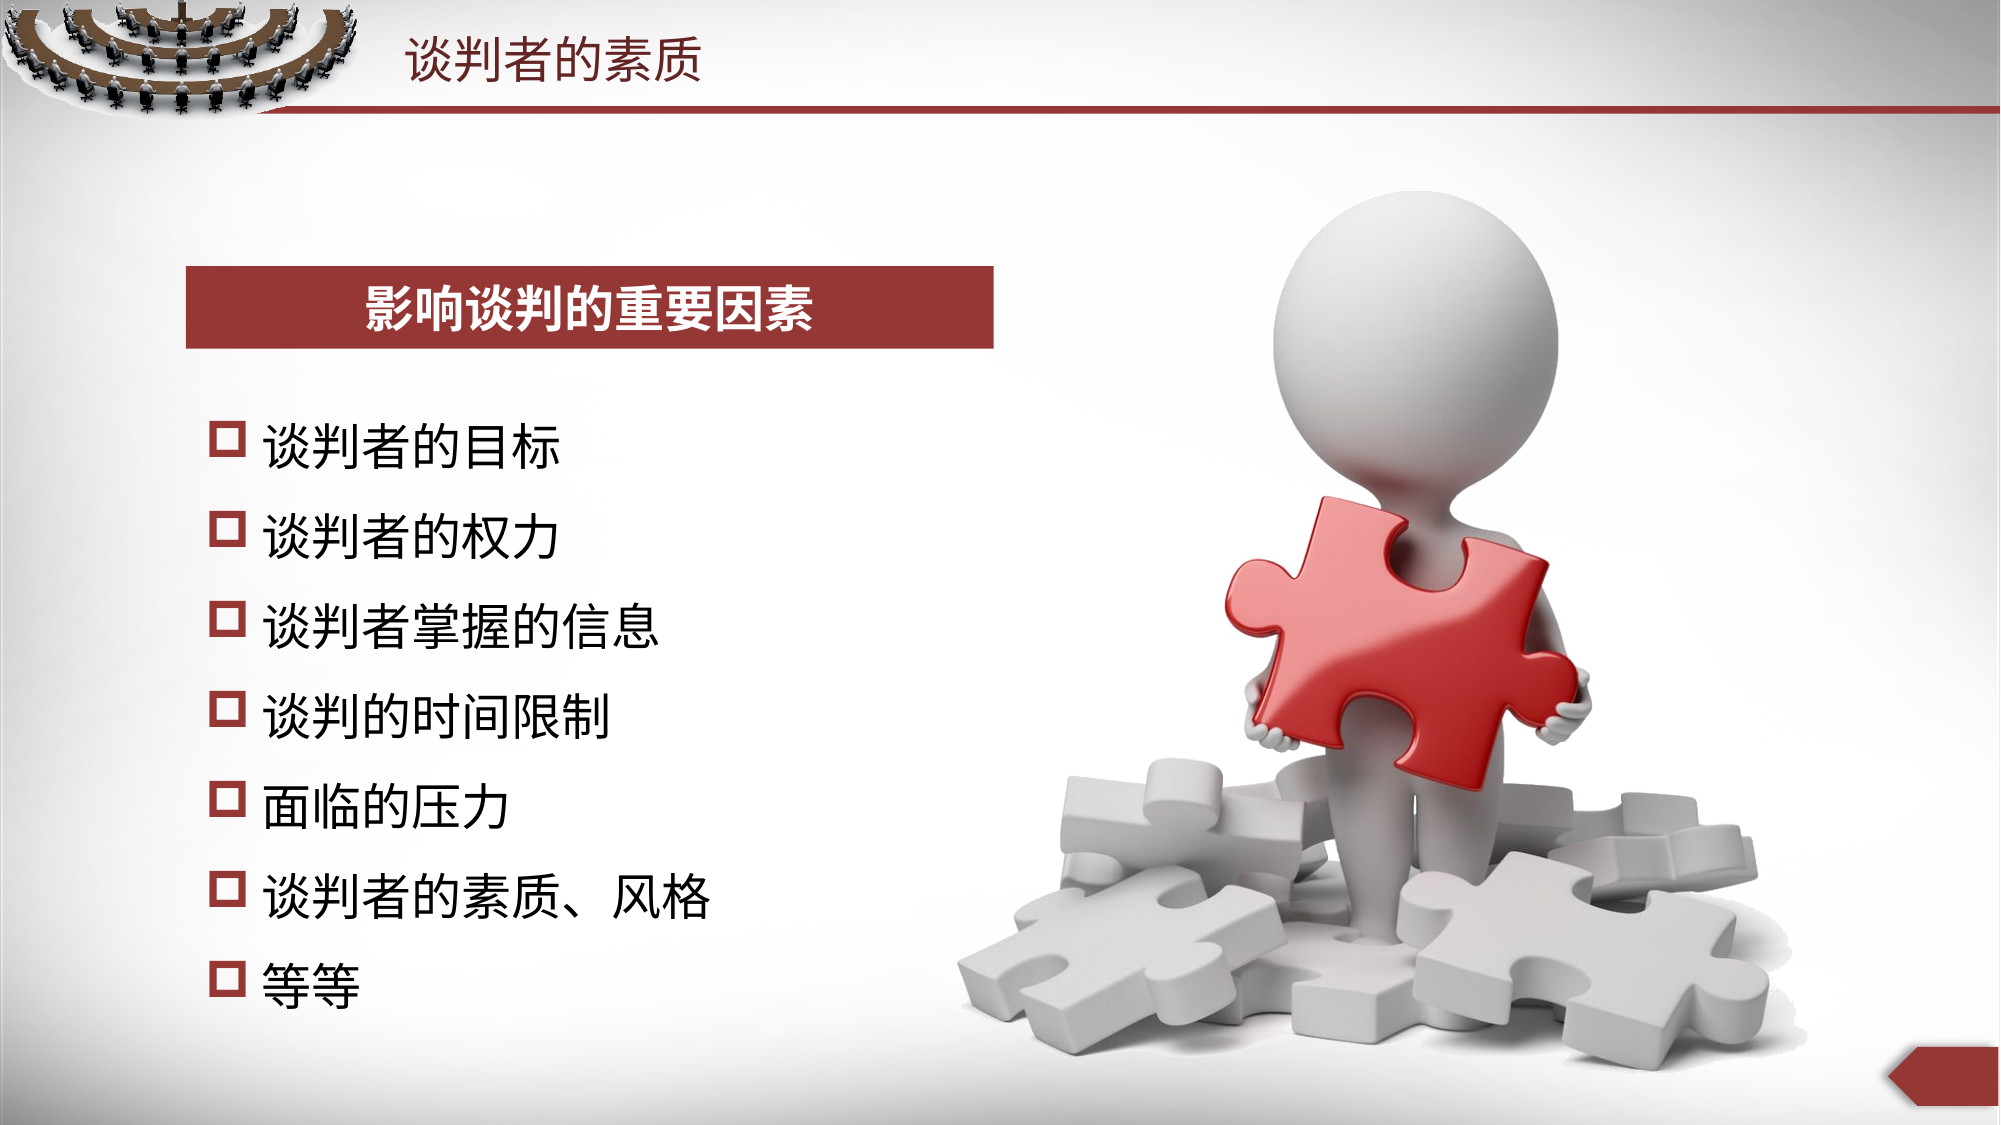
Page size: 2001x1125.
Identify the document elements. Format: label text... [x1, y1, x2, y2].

text_box 影响谈判的重要因素 [185, 266, 911, 349]
list 谈判者的素质 [388, 11, 1074, 107]
text_box 谈判者的目标 谈判者的权力 谈判者掌握的信息 谈判的时间限制 面临的压力 谈判者的素质、风格 等等 [190, 378, 888, 1023]
slide_number [1889, 1046, 2000, 1107]
picture [0, 0, 2001, 1125]
